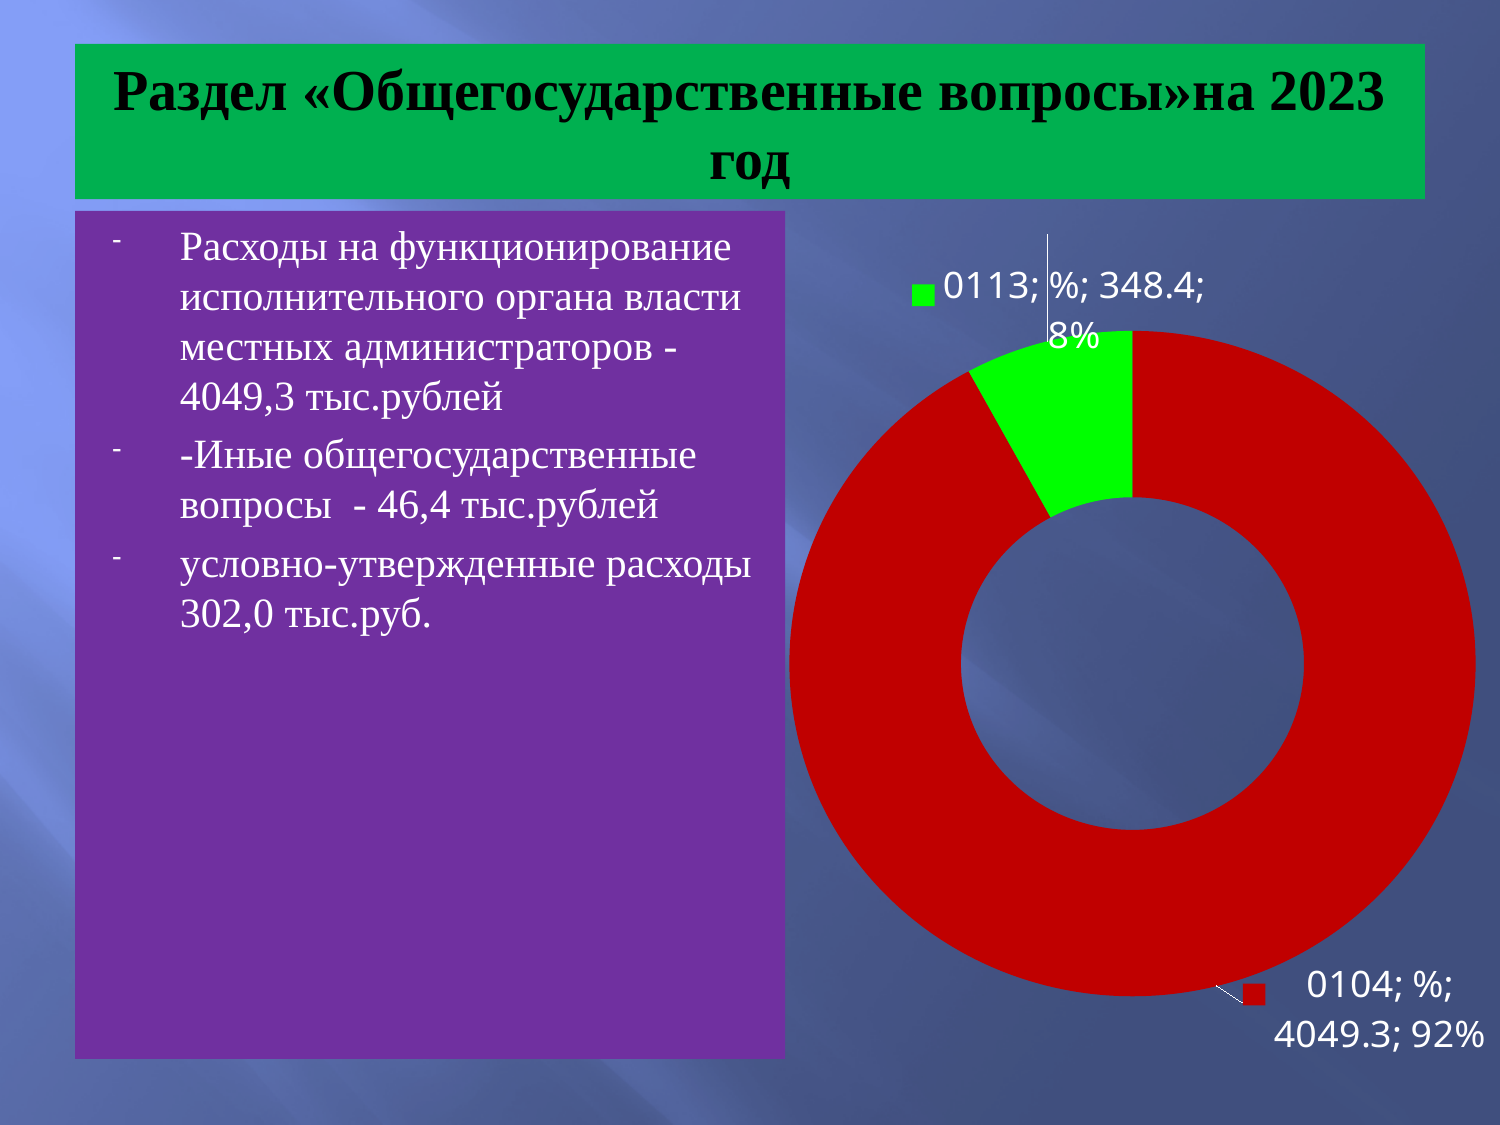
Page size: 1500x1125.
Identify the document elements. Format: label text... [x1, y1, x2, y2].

title Раздел «Общегосударственные вопросы»на 2023 год [75, 43, 1425, 200]
chart [755, 234, 1500, 1059]
list Расходы на функционирование исполнительного органа власти местных администраторов -4049,3 тыс.рублей -Иные общегосударственные вопросы - 46,4 тыс.рублей условно-утвержденные расходы 302,0 тыс.руб. [75, 210, 786, 1059]
